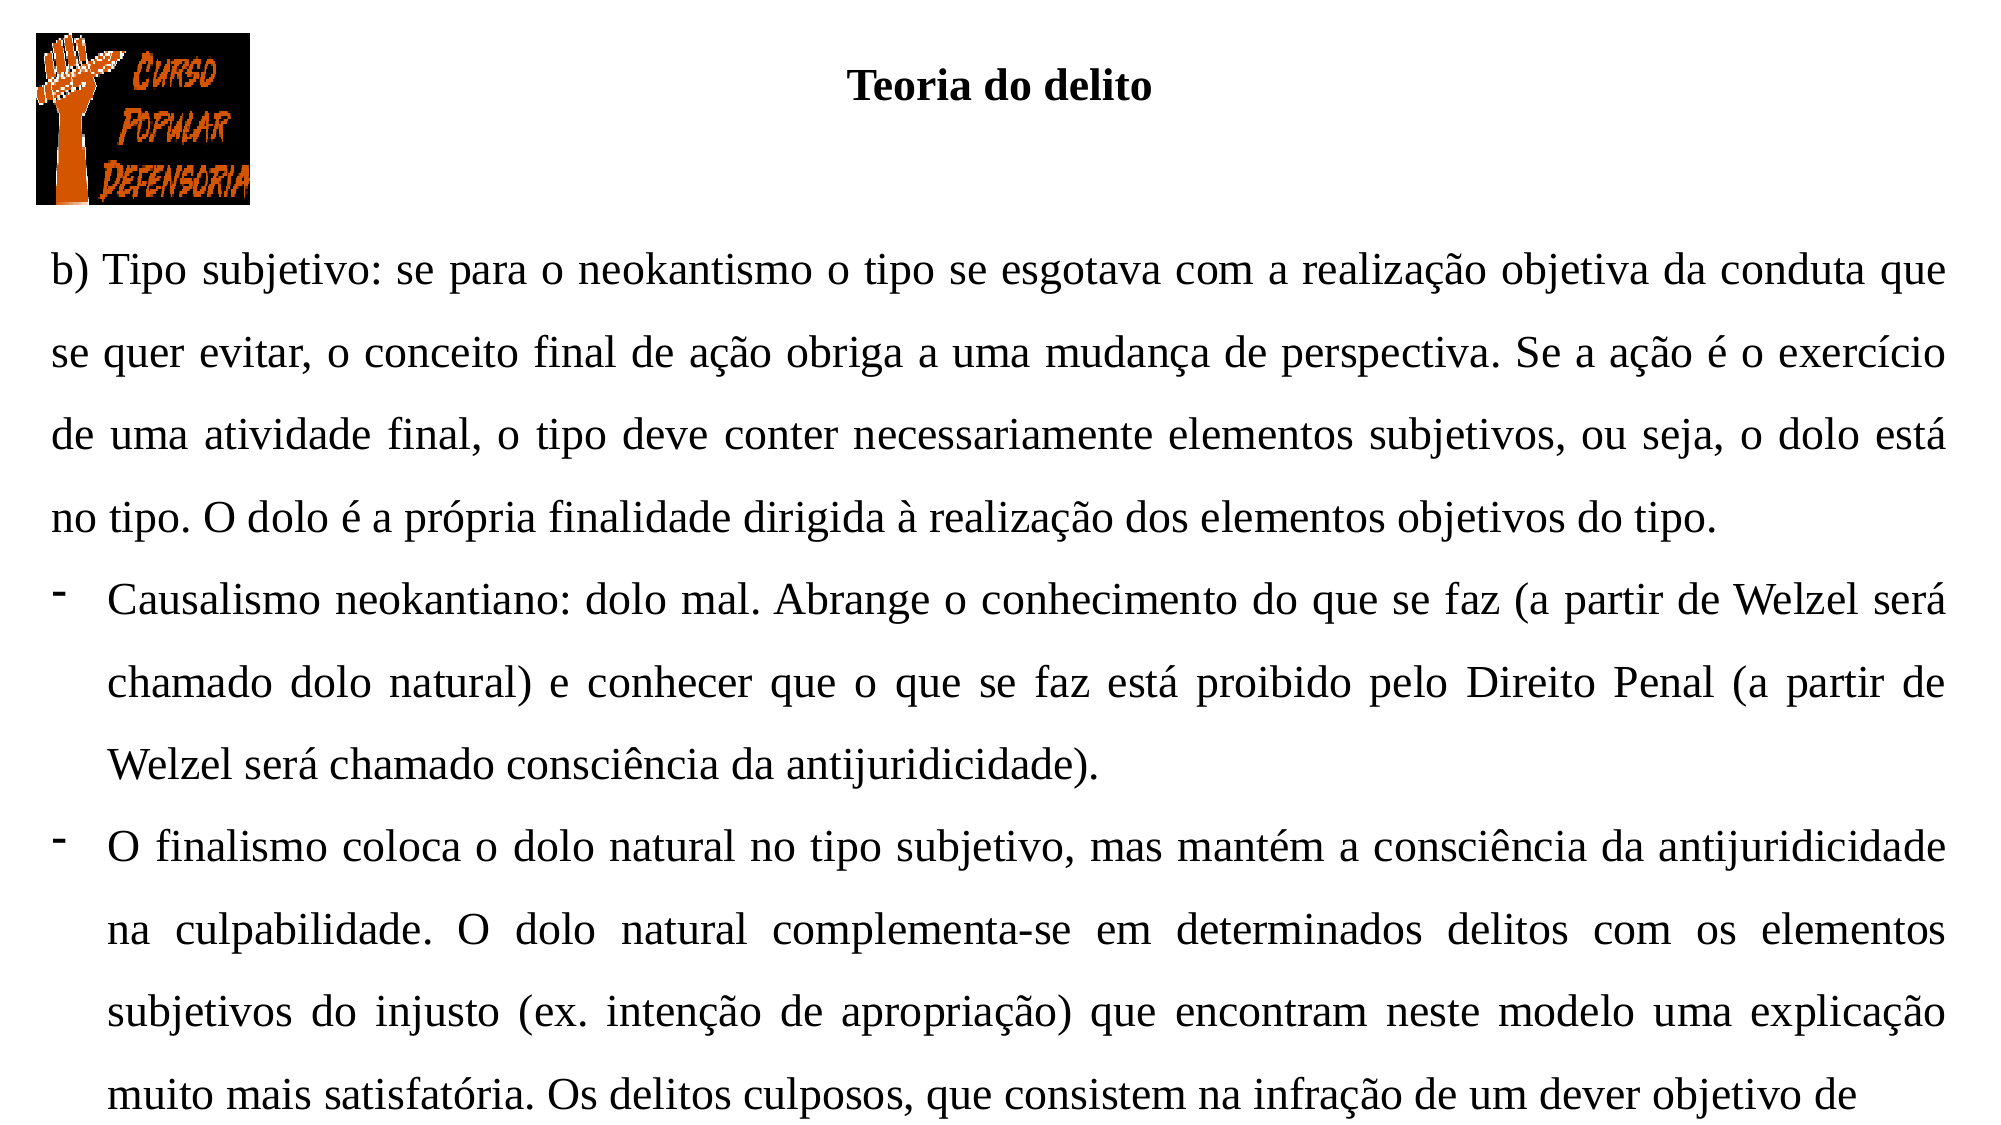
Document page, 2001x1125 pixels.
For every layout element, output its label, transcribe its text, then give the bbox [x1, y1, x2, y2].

text_box b) Tipo subjetivo: se para o neokantismo o tipo se esgotava com a realização objetiva da conduta que se quer evitar, o conceito final de ação obriga a uma mudança de perspectiva. Se a ação é o exercício de uma atividade final, o tipo deve conter necessariamente elementos subjetivos, ou seja, o dolo está no tipo. O dolo é a própria finalidade dirigida à realização dos elementos objetivos do tipo. Causalismo neokantiano: dolo mal. Abrange o conhecimento do que se faz (a partir de Welzel será chamado dolo natural) e conhecer que o que se faz está proibido pelo Direito Penal (a partir de Welzel será chamado consciência da antijuridicidade). O finalismo coloca o dolo natural no tipo subjetivo, mas mantém a consciência da antijuridicidade na culpabilidade. O dolo natural complementa-se em determinados delitos com os elementos subjetivos do injusto (ex. intenção de apropriação) que encontram neste modelo uma explicação muito mais satisfatória. Os delitos culposos, que consistem na infração de um dever objetivo de [36, 204, 1963, 1125]
picture [36, 33, 250, 205]
text_box Teoria do delito [831, 53, 1168, 118]
